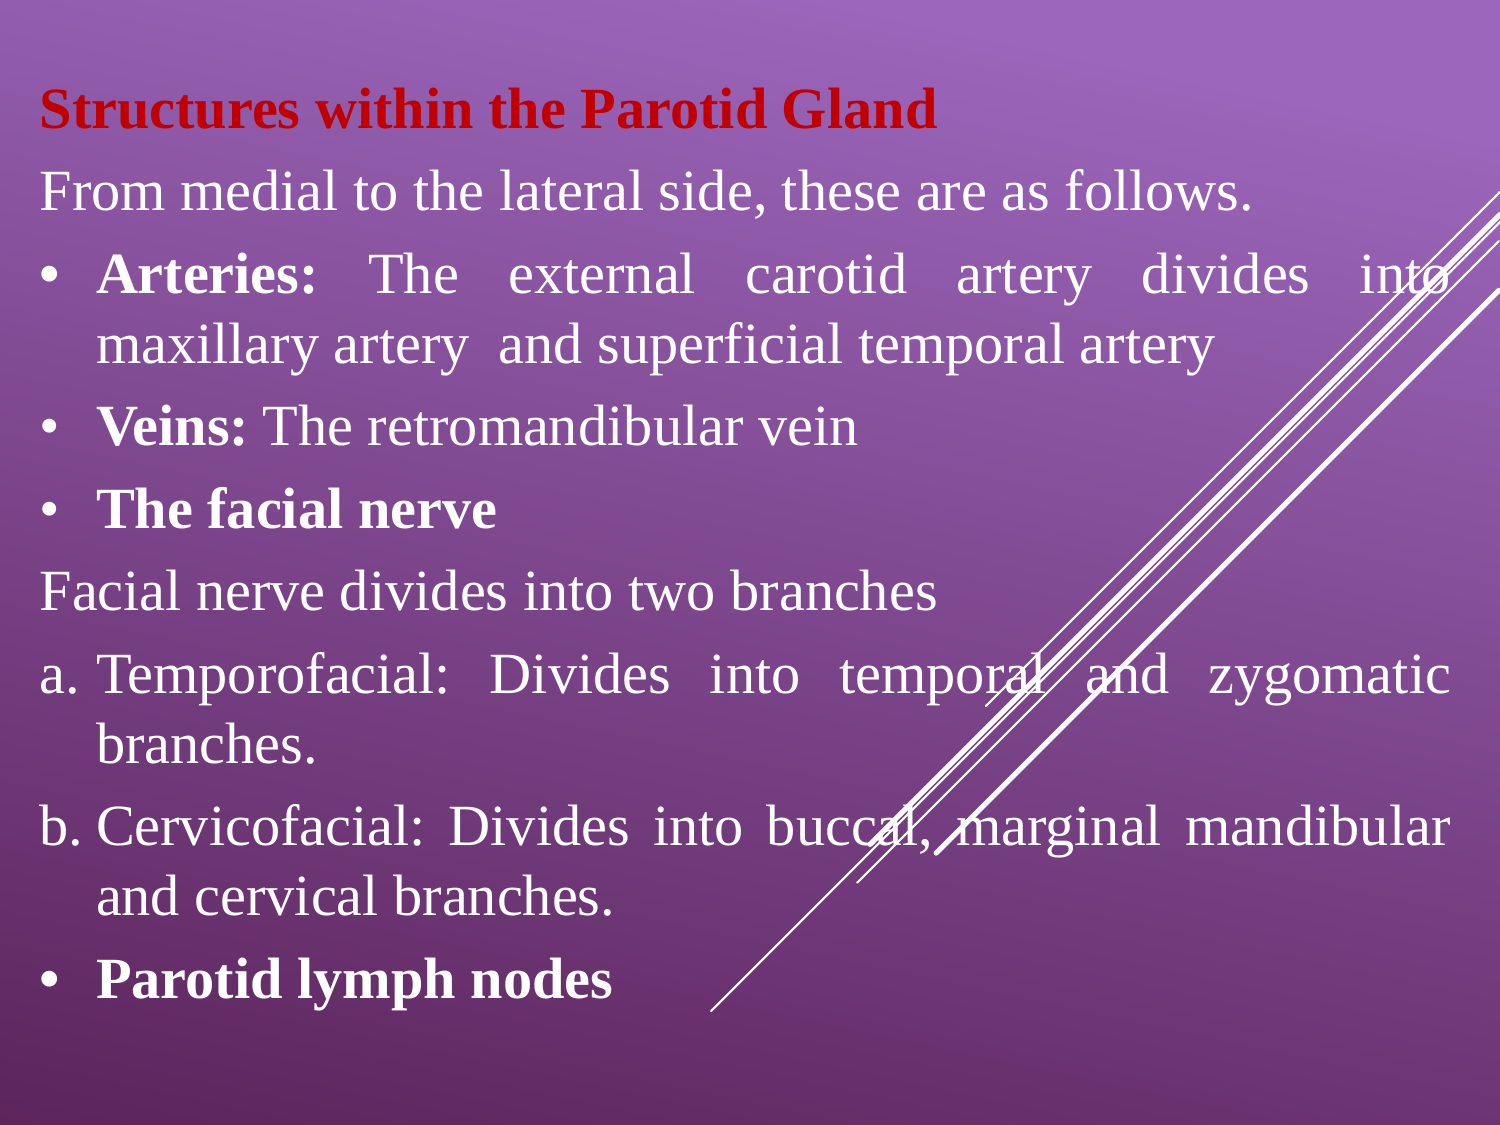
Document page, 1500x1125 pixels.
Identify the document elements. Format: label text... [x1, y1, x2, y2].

text_box Structures within the Parotid Gland From medial to the lateral side, these are as follows. • Arteries: The external carotid artery divides into maxillary artery and superficial temporal artery • Veins: The retromandibular vein • The facial nerve Facial nerve divides into two branches a. Temporofacial: Divides into temporal and zygomatic branches. b. Cervicofacial: Divides into buccal, marginal mandibular and cervical branches. • Parotid lymph nodes [24, 62, 1467, 1018]
